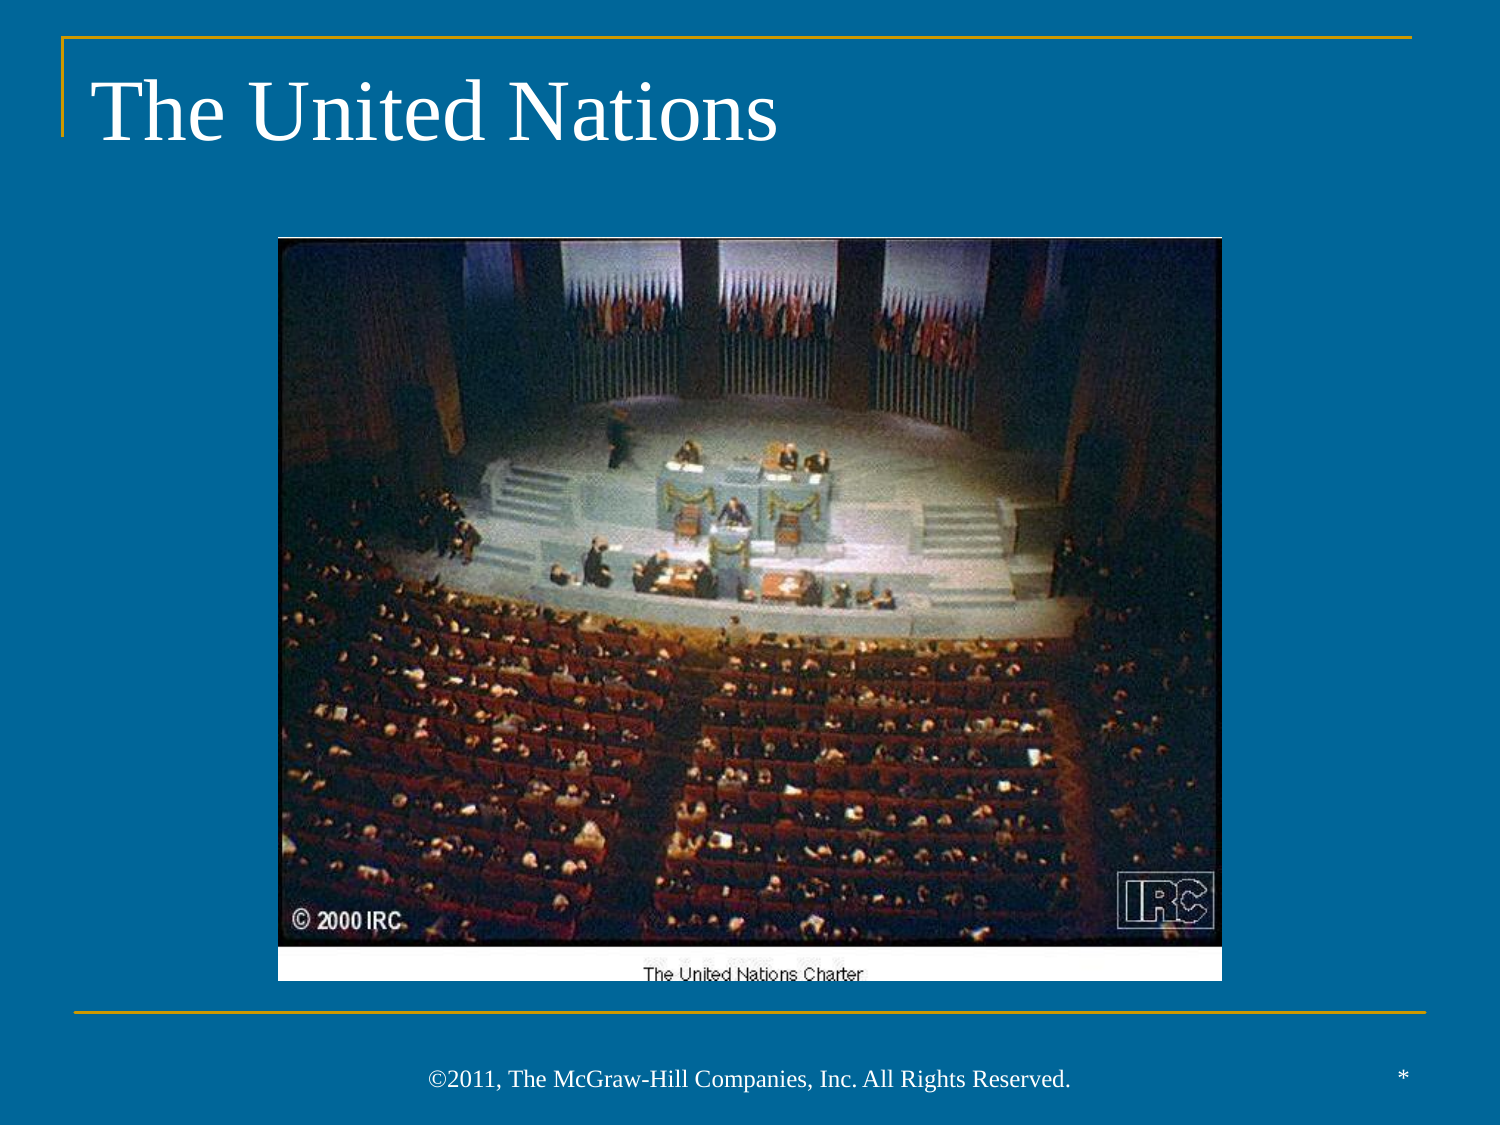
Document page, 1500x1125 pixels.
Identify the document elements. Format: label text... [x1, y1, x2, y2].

text_box * [1175, 1024, 1425, 1100]
title The United Nations [75, 45, 1425, 233]
text_box ©2011, The McGraw-Hill Companies, Inc. All Rights Reserved. [324, 1024, 1175, 1100]
picture [279, 238, 1221, 980]
